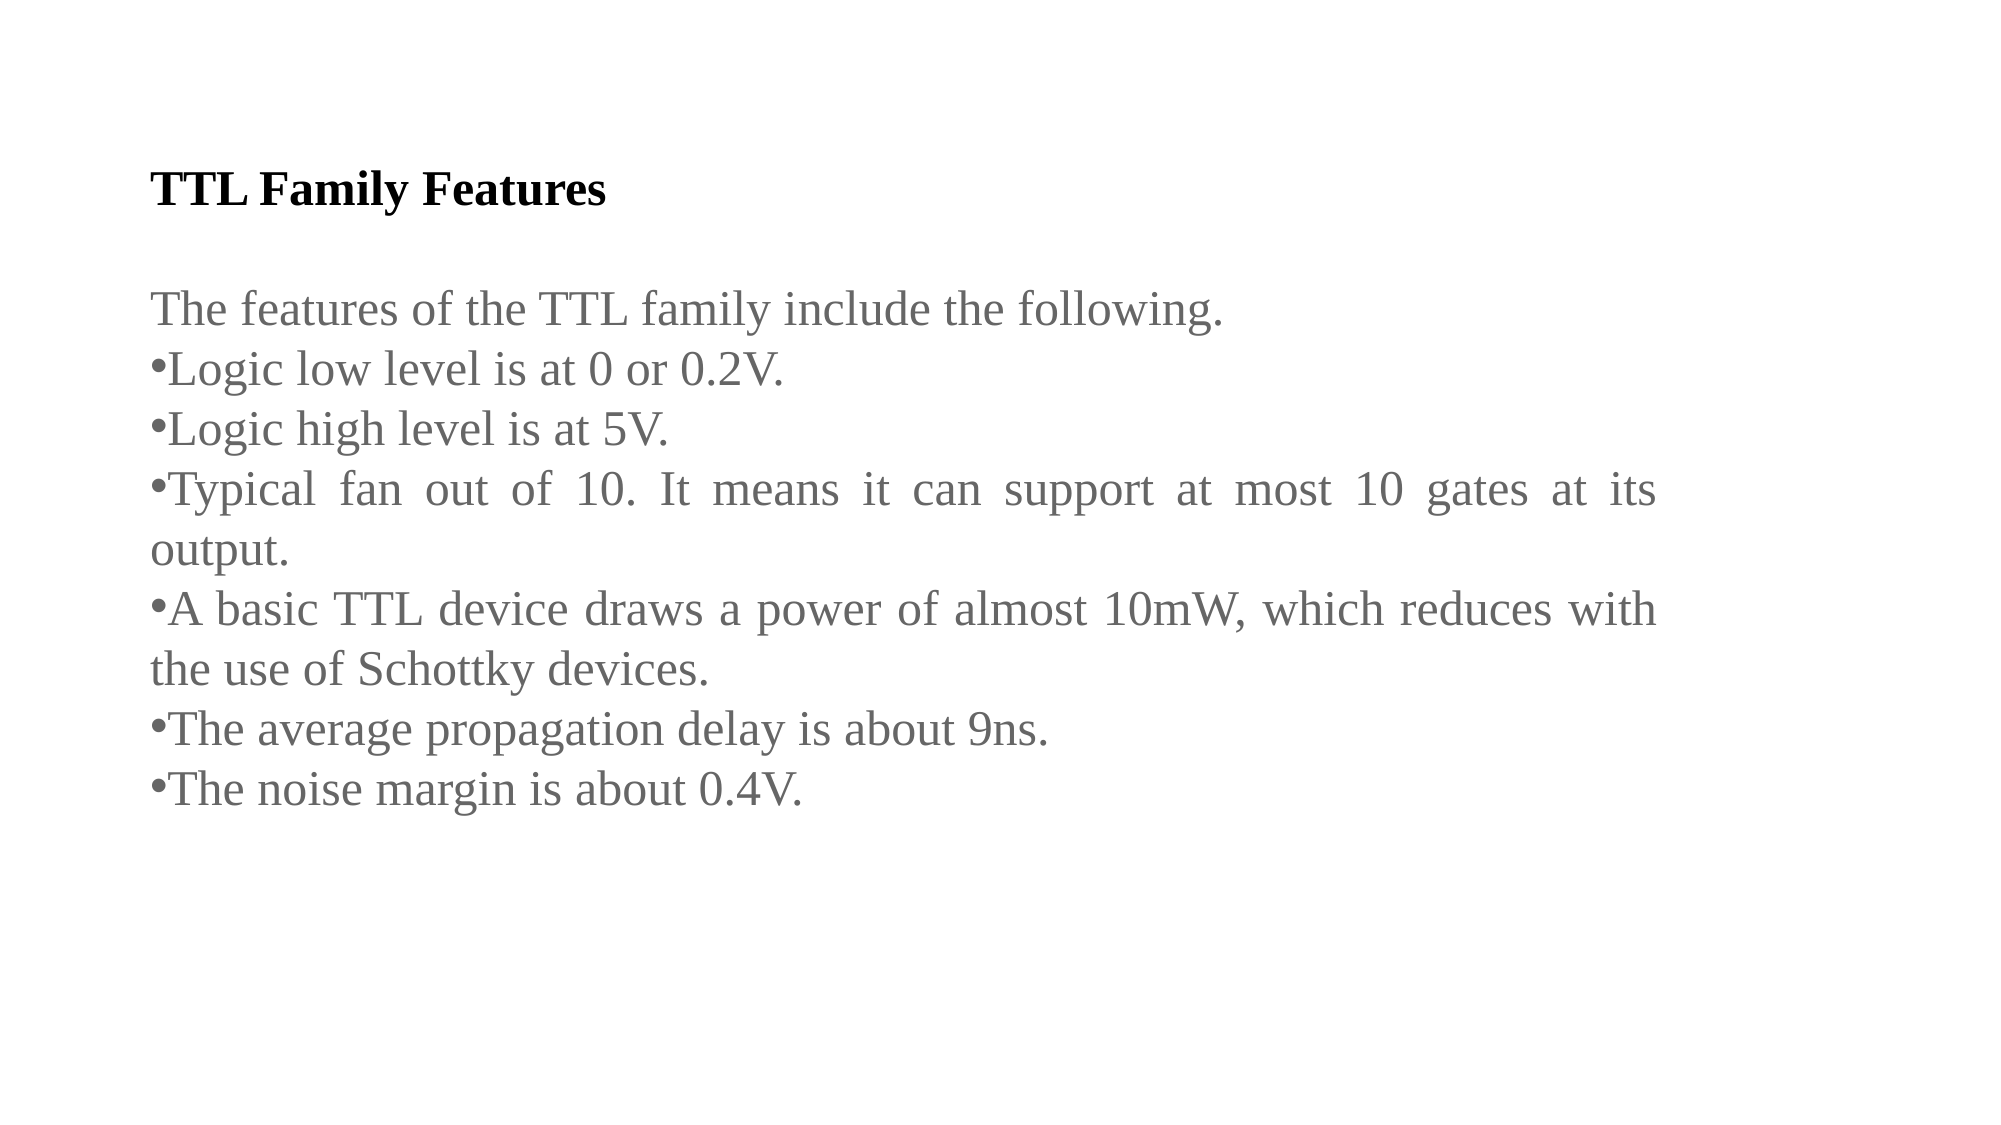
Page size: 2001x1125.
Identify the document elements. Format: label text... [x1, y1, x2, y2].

text_box TTL Family Features The features of the TTL family include the following. Logic low level is at 0 or 0.2V. Logic high level is at 5V. Typical fan out of 10. It means it can support at most 10 gates at its output. A basic TTL device draws a power of almost 10mW, which reduces with the use of Schottky devices. The average propagation delay is about 9ns. The noise margin is about 0.4V. [135, 148, 1674, 823]
